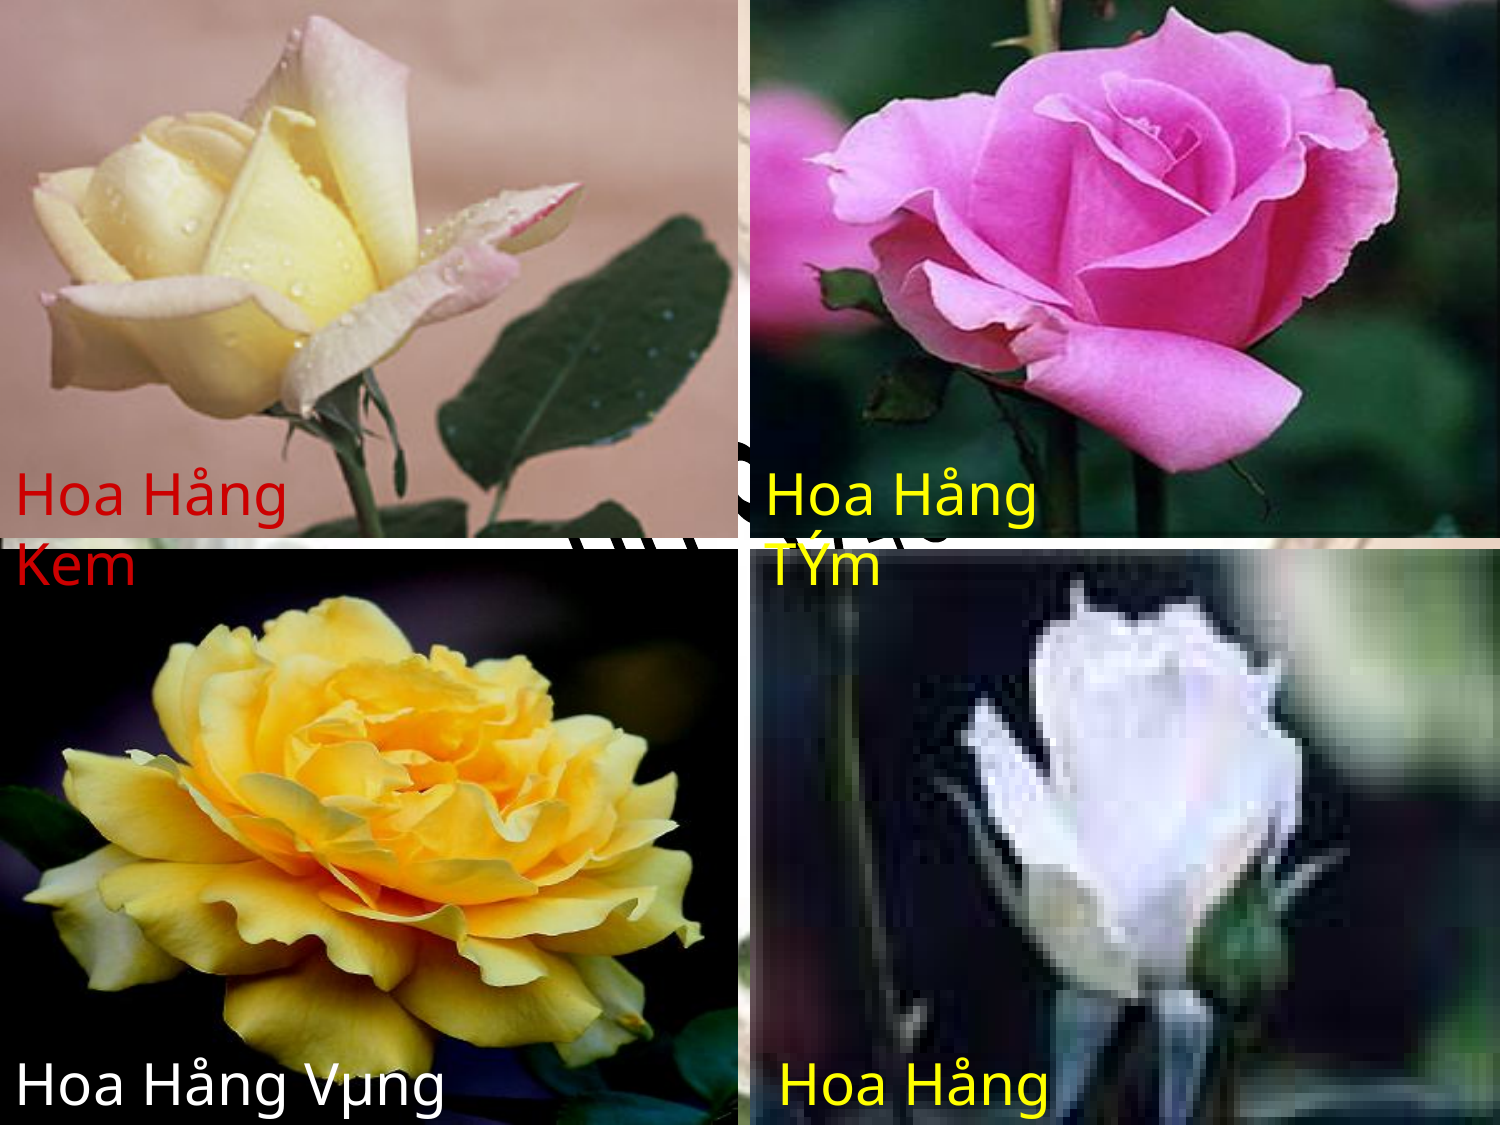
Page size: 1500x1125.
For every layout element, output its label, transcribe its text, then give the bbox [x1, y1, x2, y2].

picture [0, 0, 1500, 1125]
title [0, 549, 738, 1125]
text_box Hoa Hång TÝm [750, 538, 1163, 549]
text_box Hoa Hång Kem [0, 538, 438, 549]
